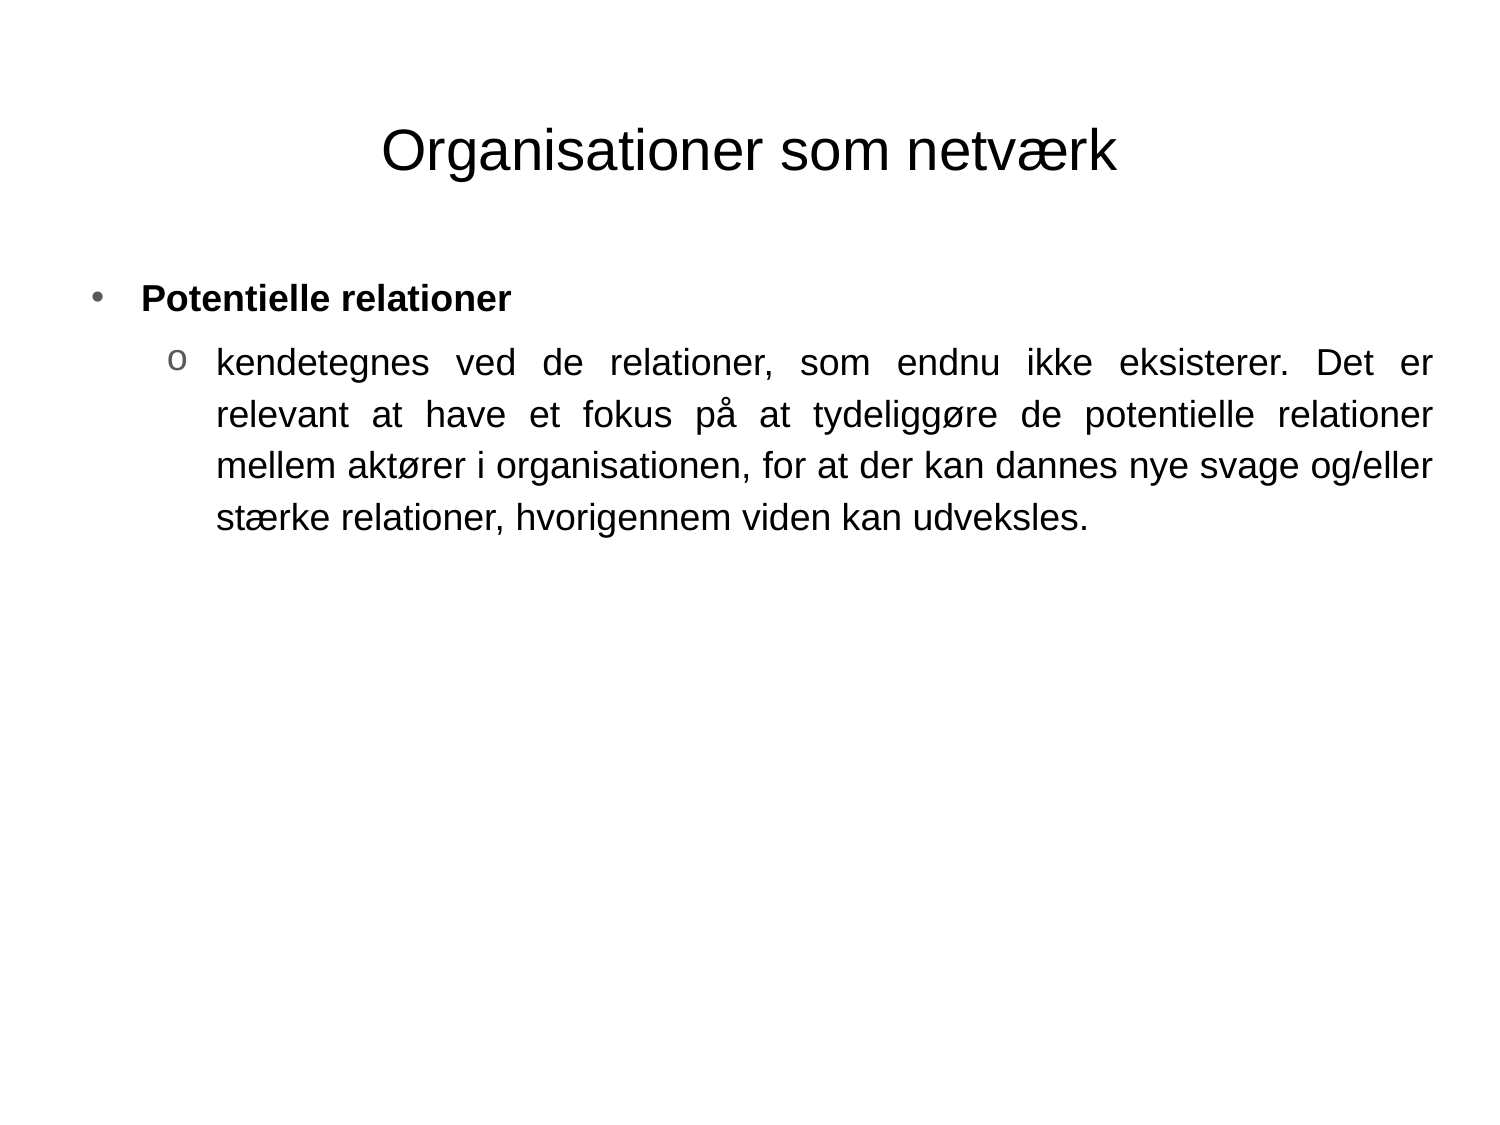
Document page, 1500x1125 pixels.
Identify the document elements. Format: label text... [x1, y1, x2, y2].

title Organisationer som netværk [51, 97, 1449, 223]
list Potentielle relationer kendetegnes ved de relationer, som endnu ikke eksisterer. Det er relevant at have et fokus på at tydeliggøre de potentielle relationer mellem aktører i organisationen, for at der kan dannes nye svage og/eller stærke relationer, hvorigennem viden kan udveksles. [51, 252, 1449, 1000]
